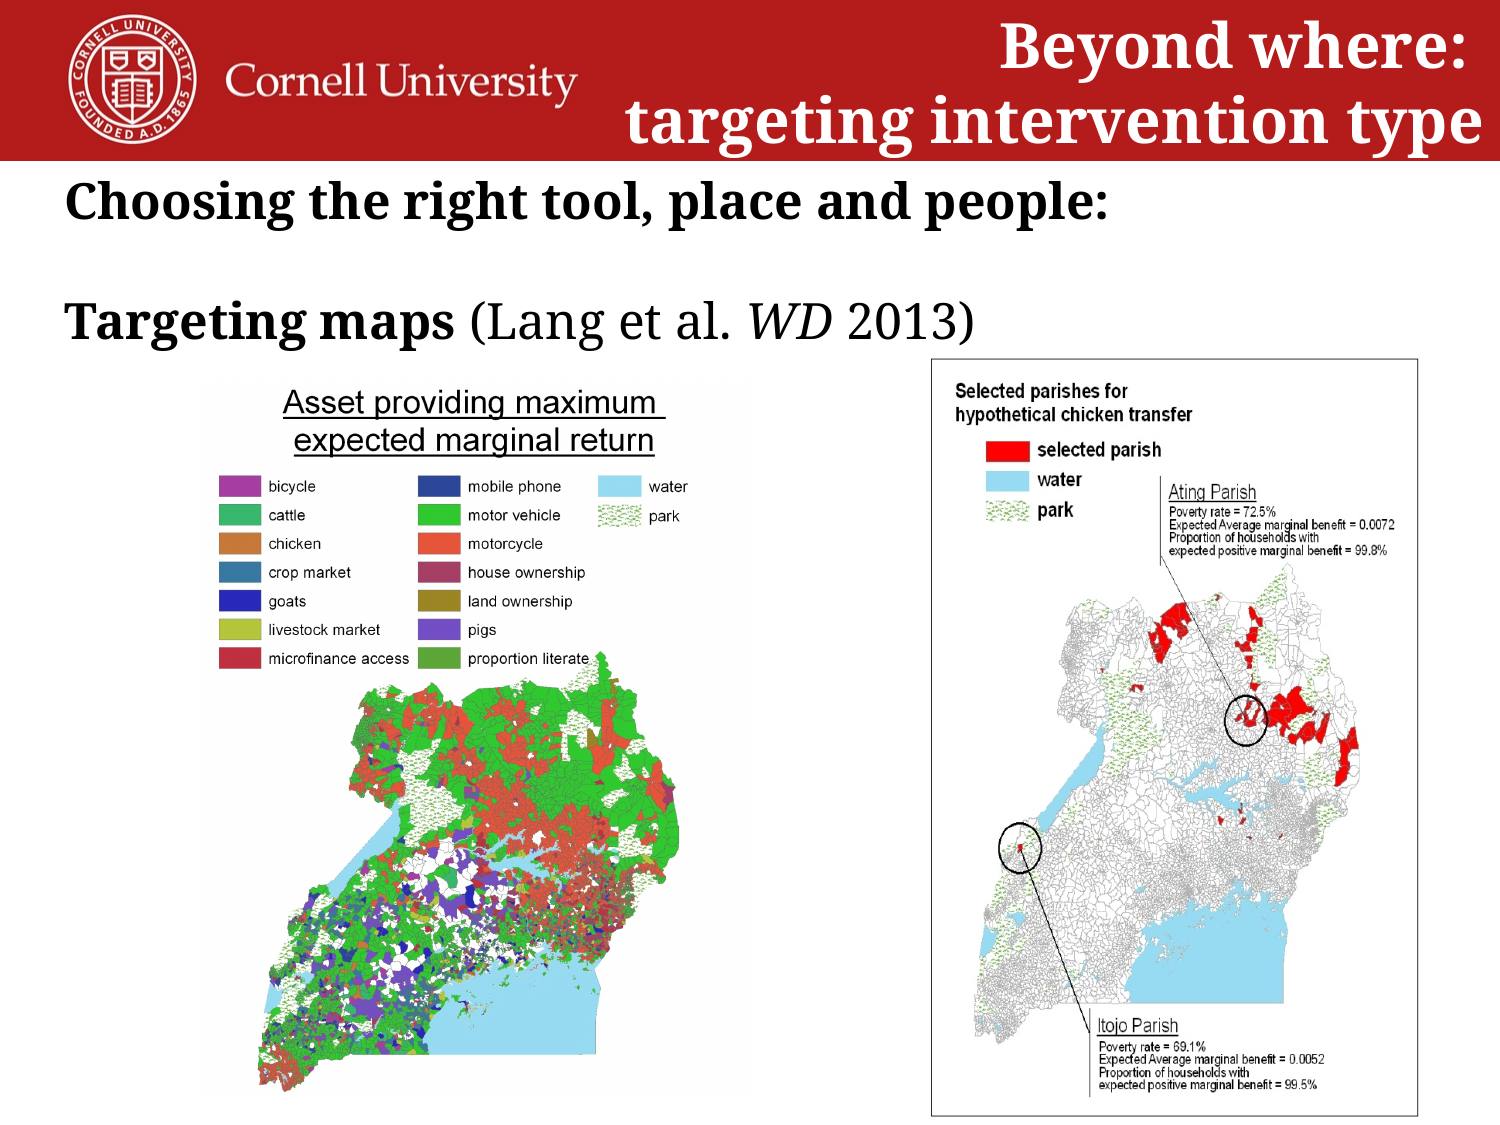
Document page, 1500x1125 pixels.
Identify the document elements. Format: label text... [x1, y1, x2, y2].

picture [0, 0, 1500, 162]
picture [198, 376, 756, 1097]
text_box Choosing the right tool, place and people: Targeting maps (Lang et al. WD 2013) [0, 168, 1500, 838]
picture [924, 349, 1426, 1123]
